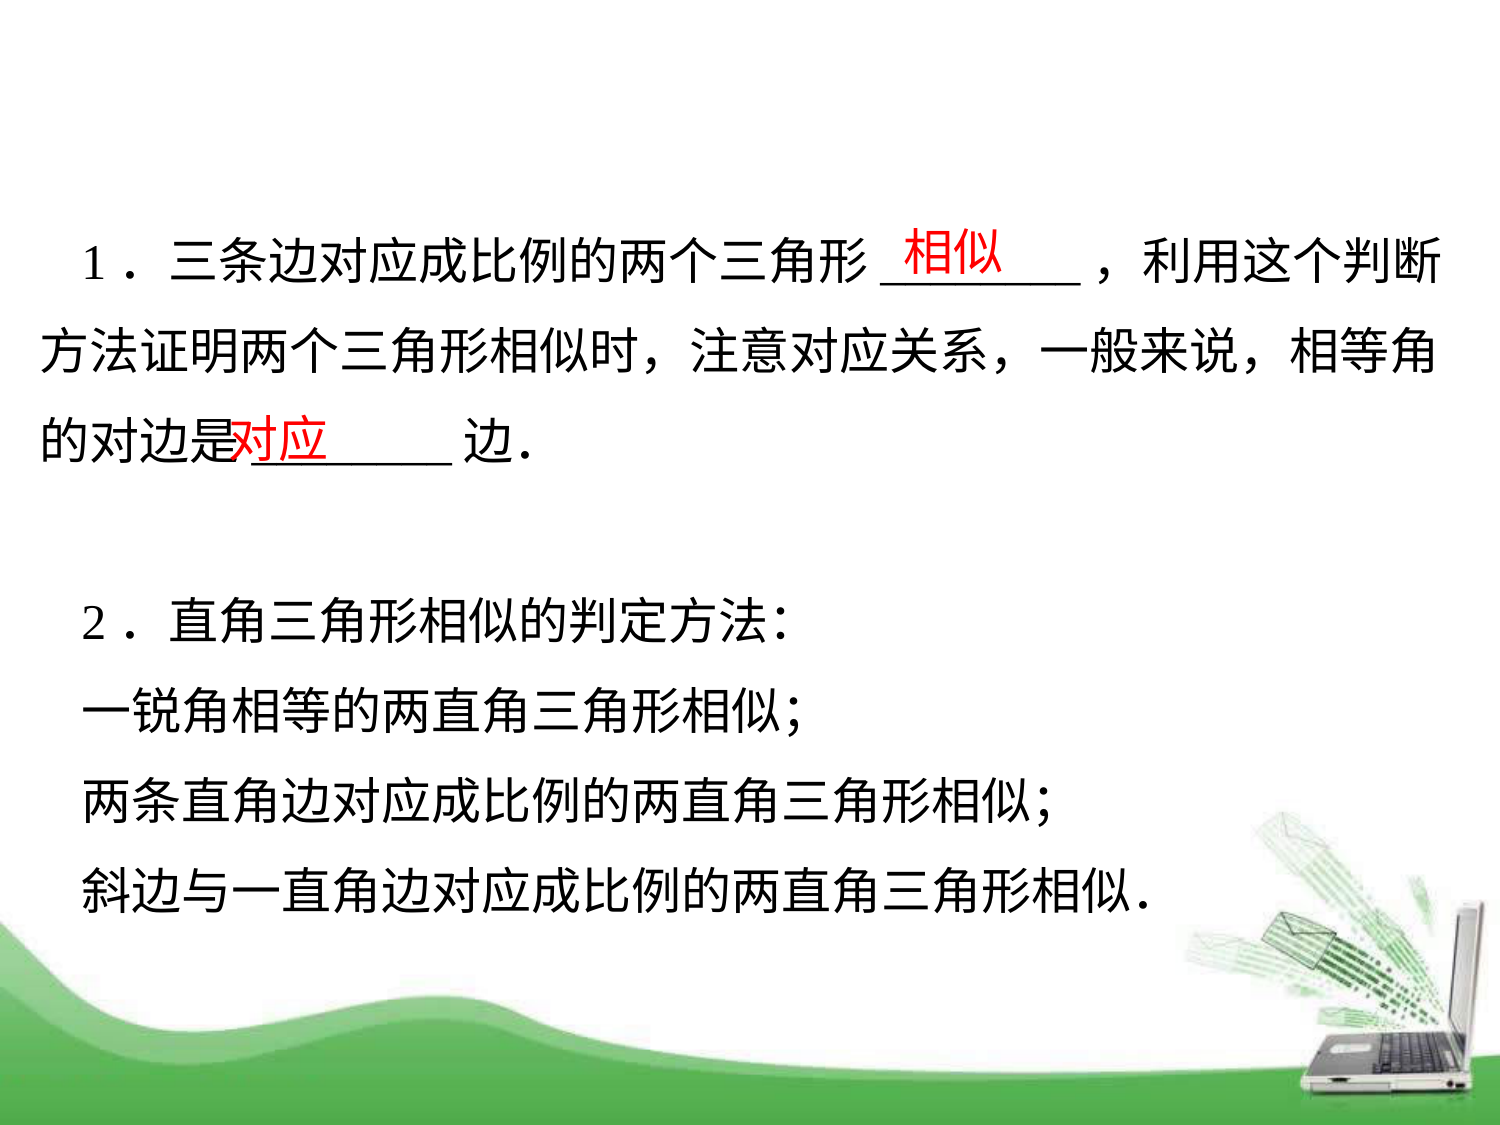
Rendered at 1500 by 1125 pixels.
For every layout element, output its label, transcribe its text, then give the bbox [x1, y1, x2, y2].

text_box 1．三条边对应成比例的两个三角形________，利用这个判断方法证明两个三角形相似时，注意对应关系，一般来说，相等角的对边是________边． 2．直角三角形相似的判定方法： 一锐角相等的两直角三角形相似； 两条直角边对应成比例的两直角三角形相似； 斜边与一直角边对应成比例的两直角三角形相似． [24, 192, 1475, 927]
text_box 相似 [888, 212, 1030, 288]
picture [0, 0, 1500, 1125]
text_box 对应 [213, 400, 355, 475]
